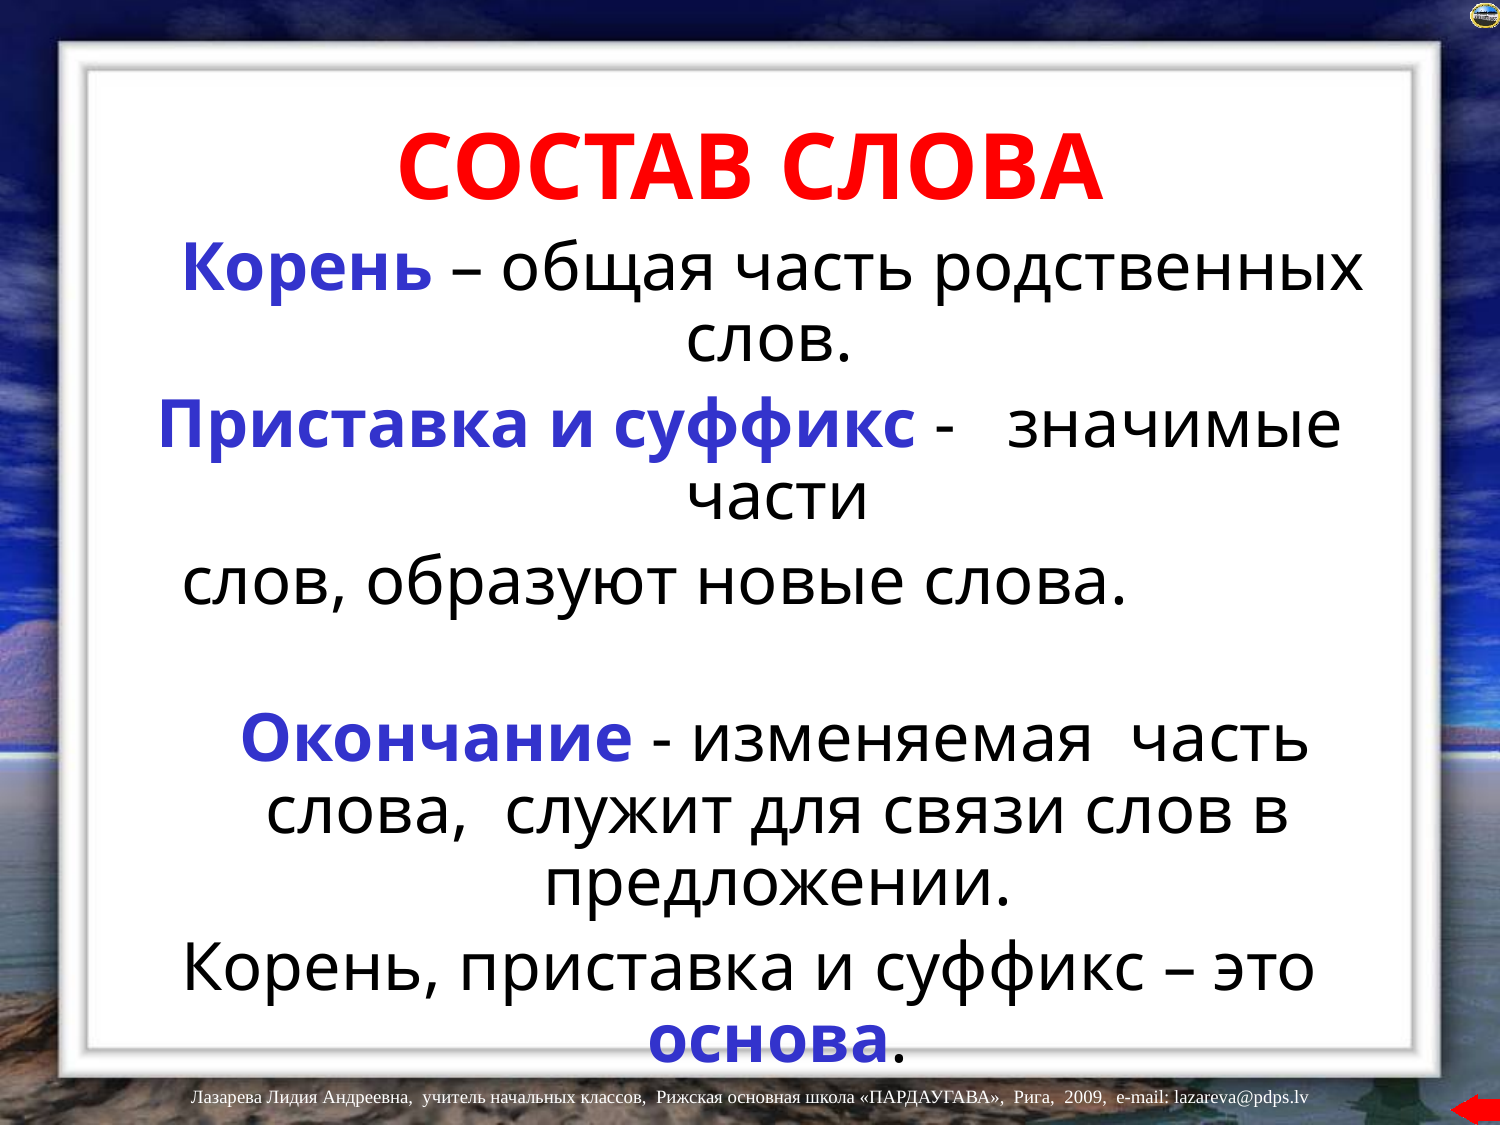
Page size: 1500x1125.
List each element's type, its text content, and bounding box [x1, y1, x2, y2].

title СОСТАВ СЛОВА [112, 99, 1388, 224]
picture [0, 0, 1500, 1125]
list Корень – общая часть родственных слов. Приставка и суффикс - значимые части слов, образуют новые слова. Окончание - изменяемая часть слова, служит для связи слов в предложении. Корень, приставка и суффикс – это основа. [112, 224, 1388, 1000]
